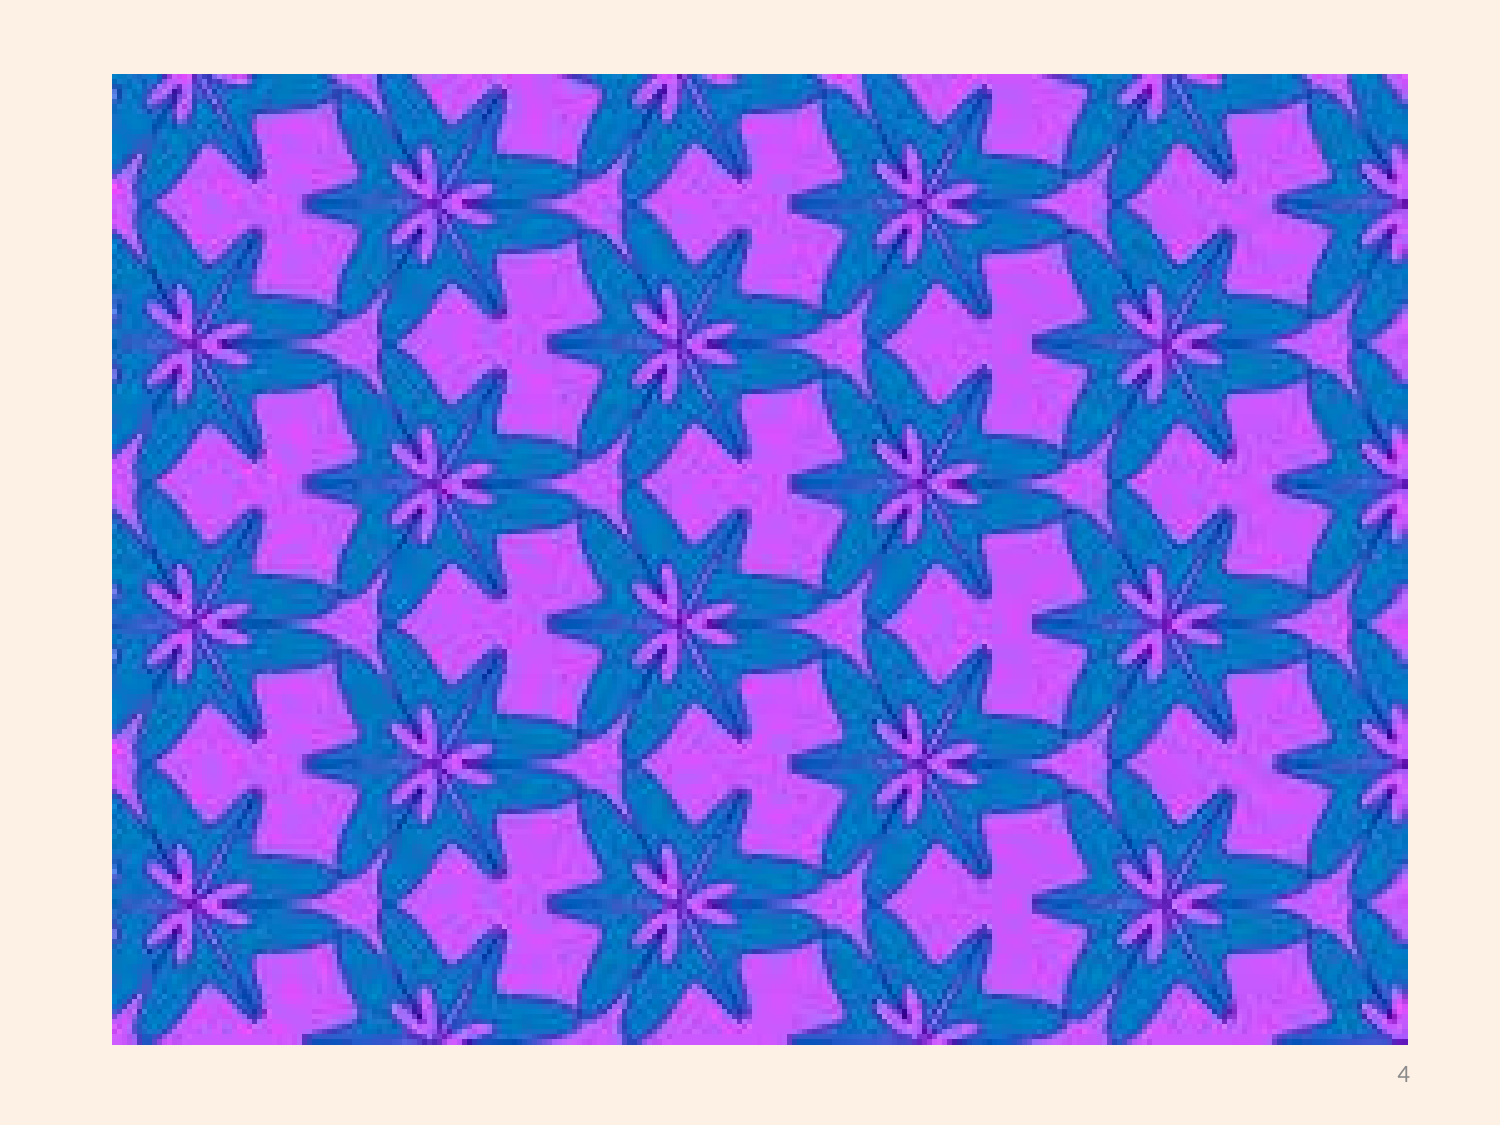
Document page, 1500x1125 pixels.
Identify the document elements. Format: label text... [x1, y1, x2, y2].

picture [112, 74, 1408, 1046]
slide_number 4 [1074, 1042, 1425, 1103]
